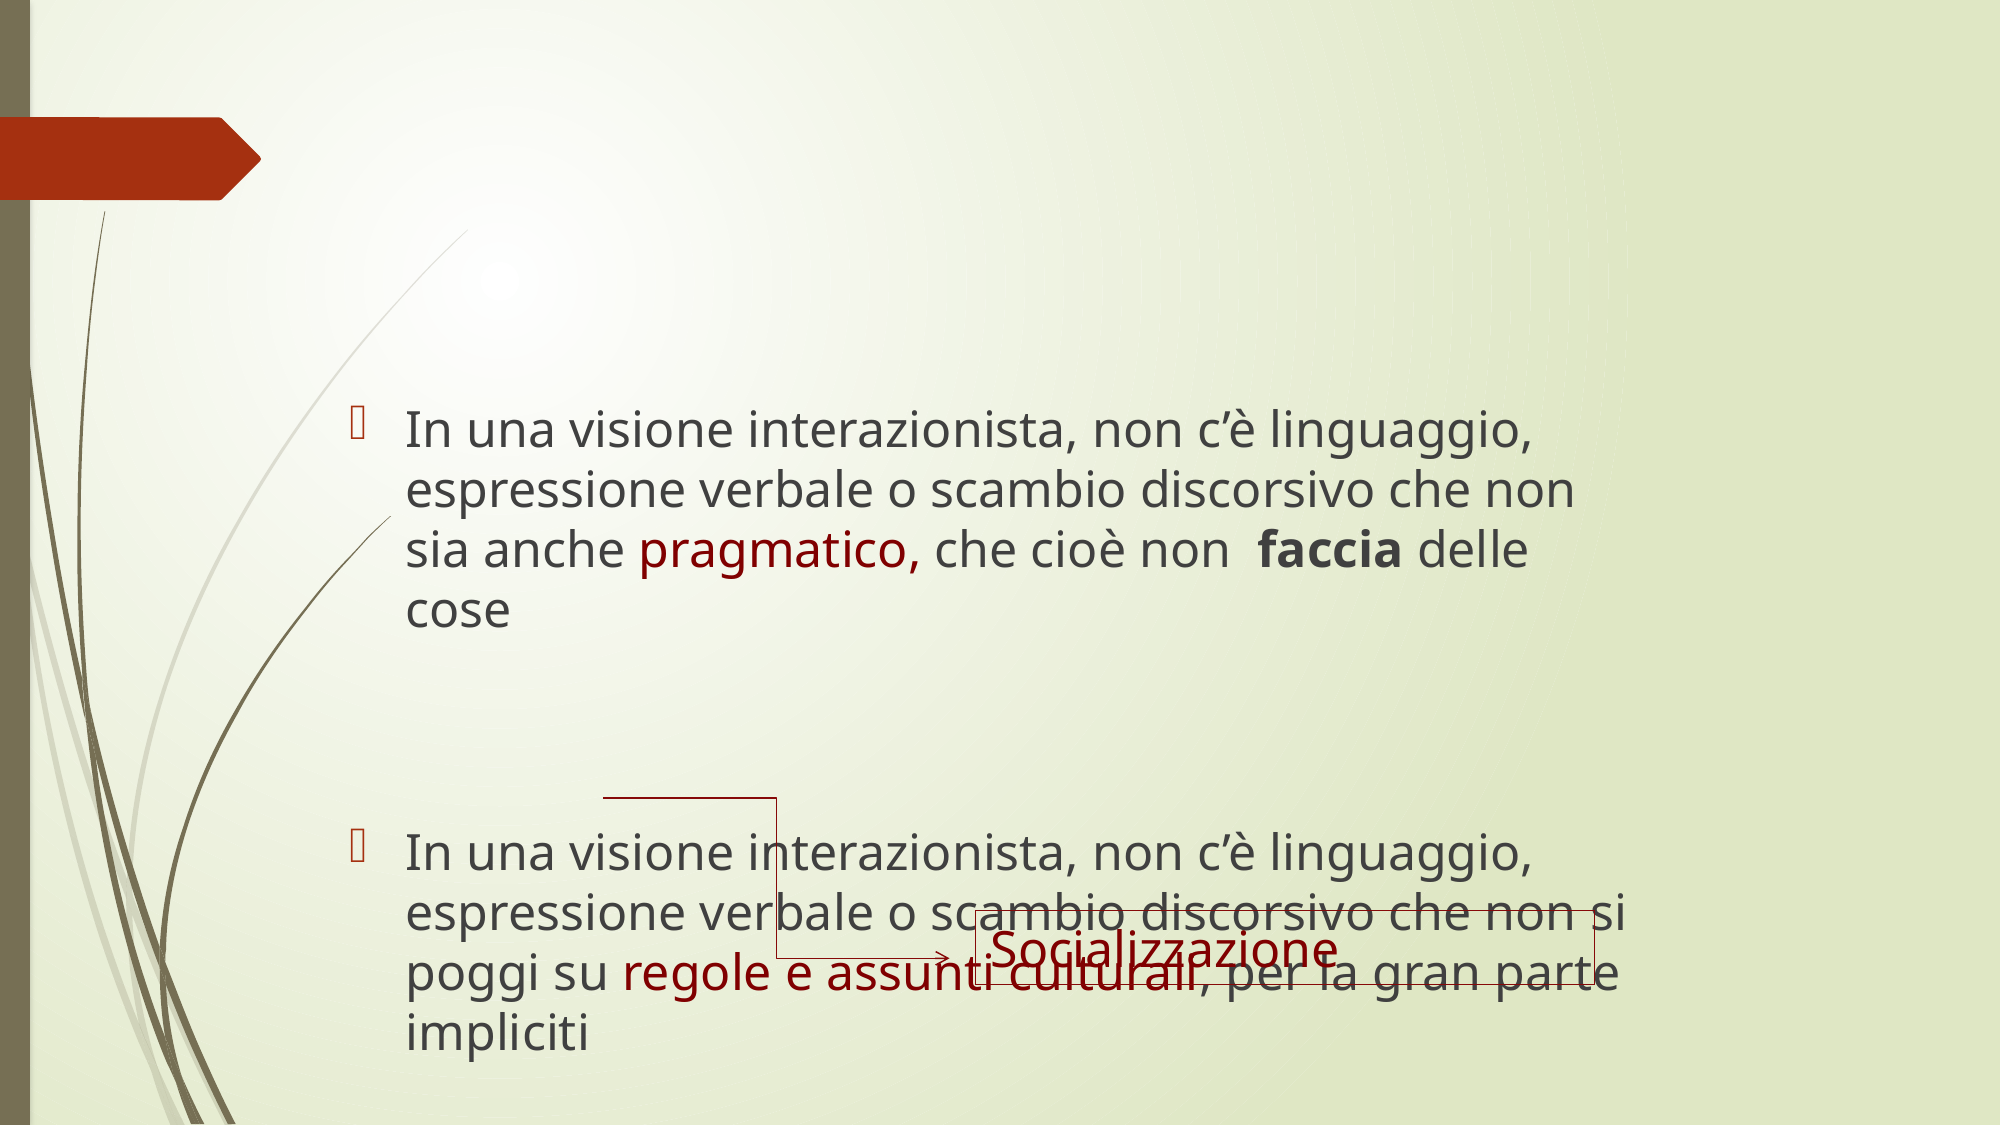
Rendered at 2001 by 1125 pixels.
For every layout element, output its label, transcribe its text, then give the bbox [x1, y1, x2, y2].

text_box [602, 797, 950, 959]
list In una visione interazionista, non c’è linguaggio, espressione verbale o scambio discorsivo che non sia anche pragmatico, che cioè non faccia delle cose In una visione interazionista, non c’è linguaggio, espressione verbale o scambio discorsivo che non si poggi su regole e assunti culturali, per la gran parte impliciti [334, 390, 1648, 988]
text_box Socializzazione [975, 910, 1595, 985]
